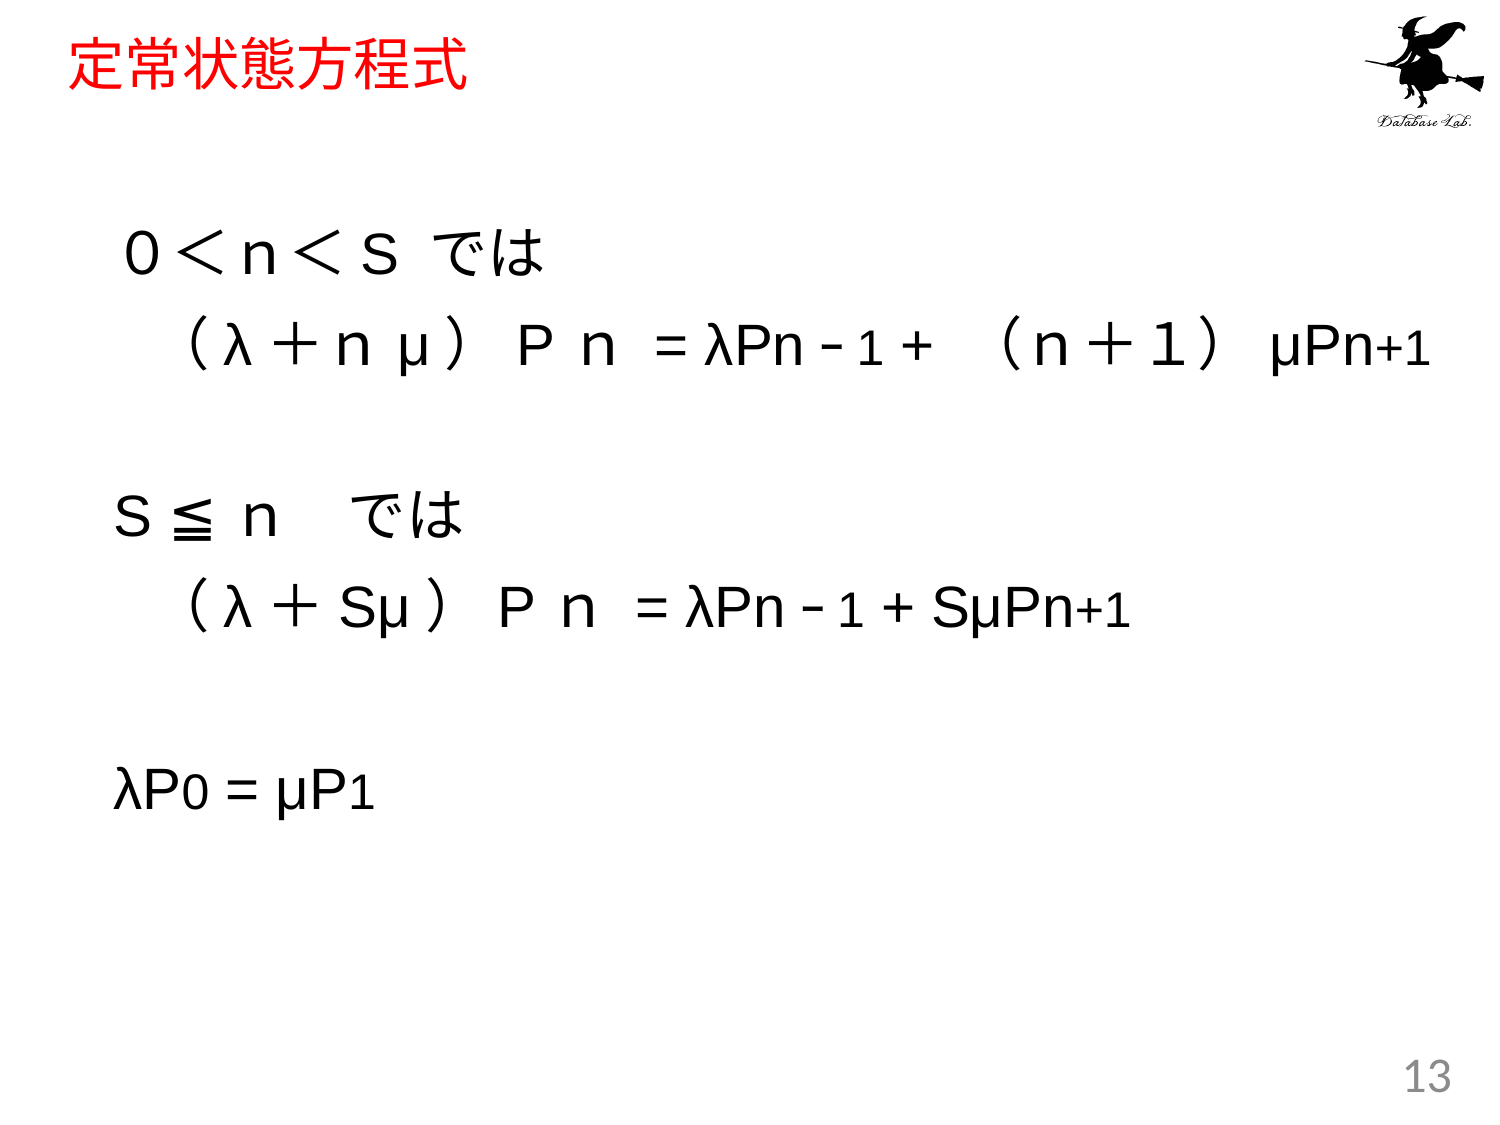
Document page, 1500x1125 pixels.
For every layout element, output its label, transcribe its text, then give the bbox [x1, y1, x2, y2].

list ０＜ｎ＜S では （λ＋ｎμ）Pｎ = λPnｰ1 + （ｎ＋１）μPn+1 S ≦ｎ では （λ＋Sμ）Pｎ = λPnｰ1 + SμPn+1 λP0 = μP1 [98, 208, 1481, 884]
picture [1362, 14, 1486, 130]
slide_number 13 [1129, 1042, 1467, 1103]
title 定常状態方程式 [52, 28, 1441, 106]
